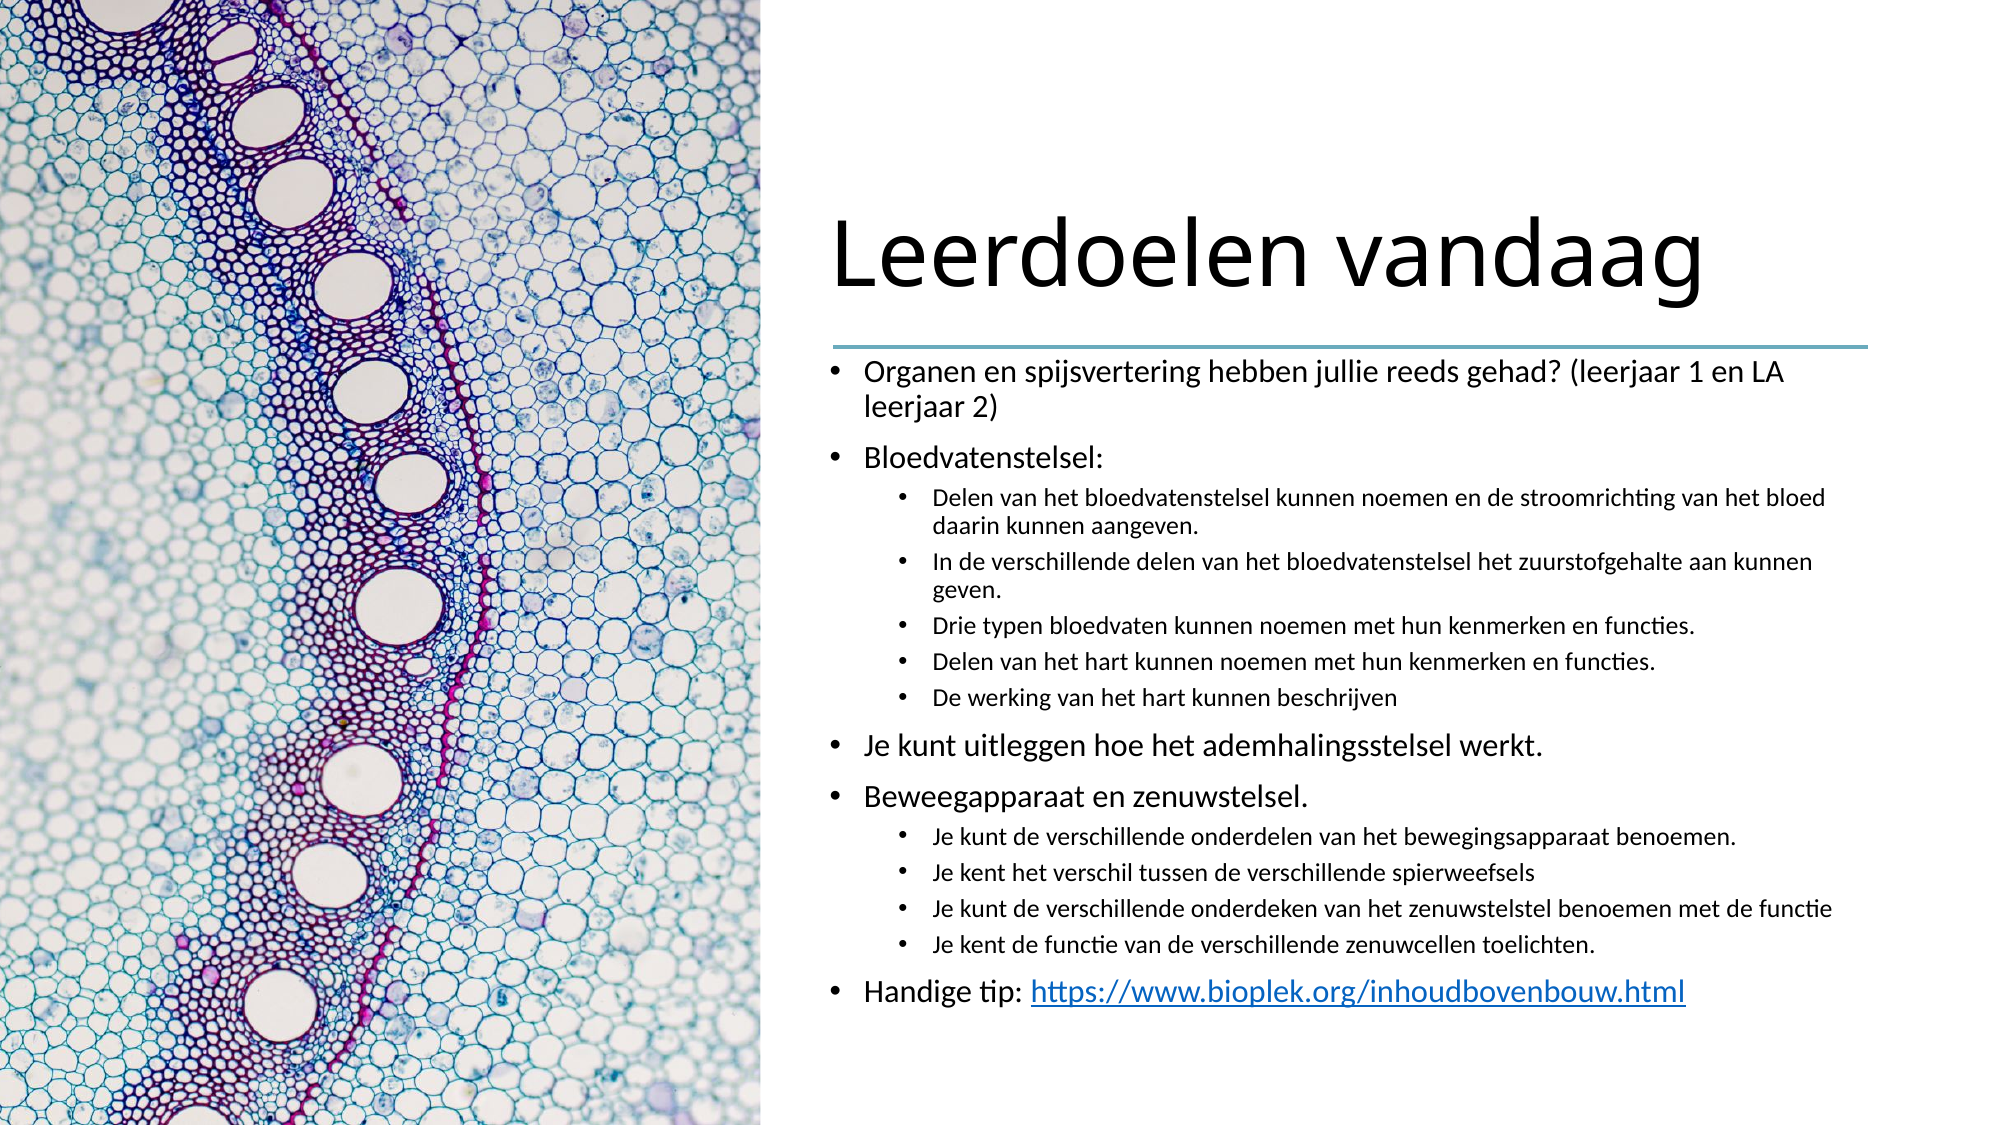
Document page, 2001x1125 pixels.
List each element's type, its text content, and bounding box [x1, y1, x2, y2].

list Organen en spijsvertering hebben jullie reeds gehad? (leerjaar 1 en LA leerjaar 2) Bloedvatenstelsel: Delen van het bloedvatenstelsel kunnen noemen en de stroomrichting van het bloed daarin kunnen aangeven. In de verschillende delen van het bloedvatenstelsel het zuurstofgehalte aan kunnen geven. Drie typen bloedvaten kunnen noemen met hun kenmerken en functies. Delen van het hart kunnen noemen met hun kenmerken en functies. De werking van het hart kunnen beschrijven Je kunt uitleggen hoe het ademhalingsstelsel werkt. Beweegapparaat en zenuwstelsel. Je kunt de verschillende onderdelen van het bewegingsapparaat benoemen. Je kent het verschil tussen de verschillende spierweefsels Je kunt de verschillende onderdeken van het zenuwstelstel benoemen met de functie Je kent de functie van de verschillende zenuwcellen toelichten. Handige tip: https://www.bioplek.org/inhoudbovenbouw.html [814, 346, 1895, 1021]
picture [0, 0, 761, 1125]
title Leerdoelen vandaag [814, 103, 1895, 315]
